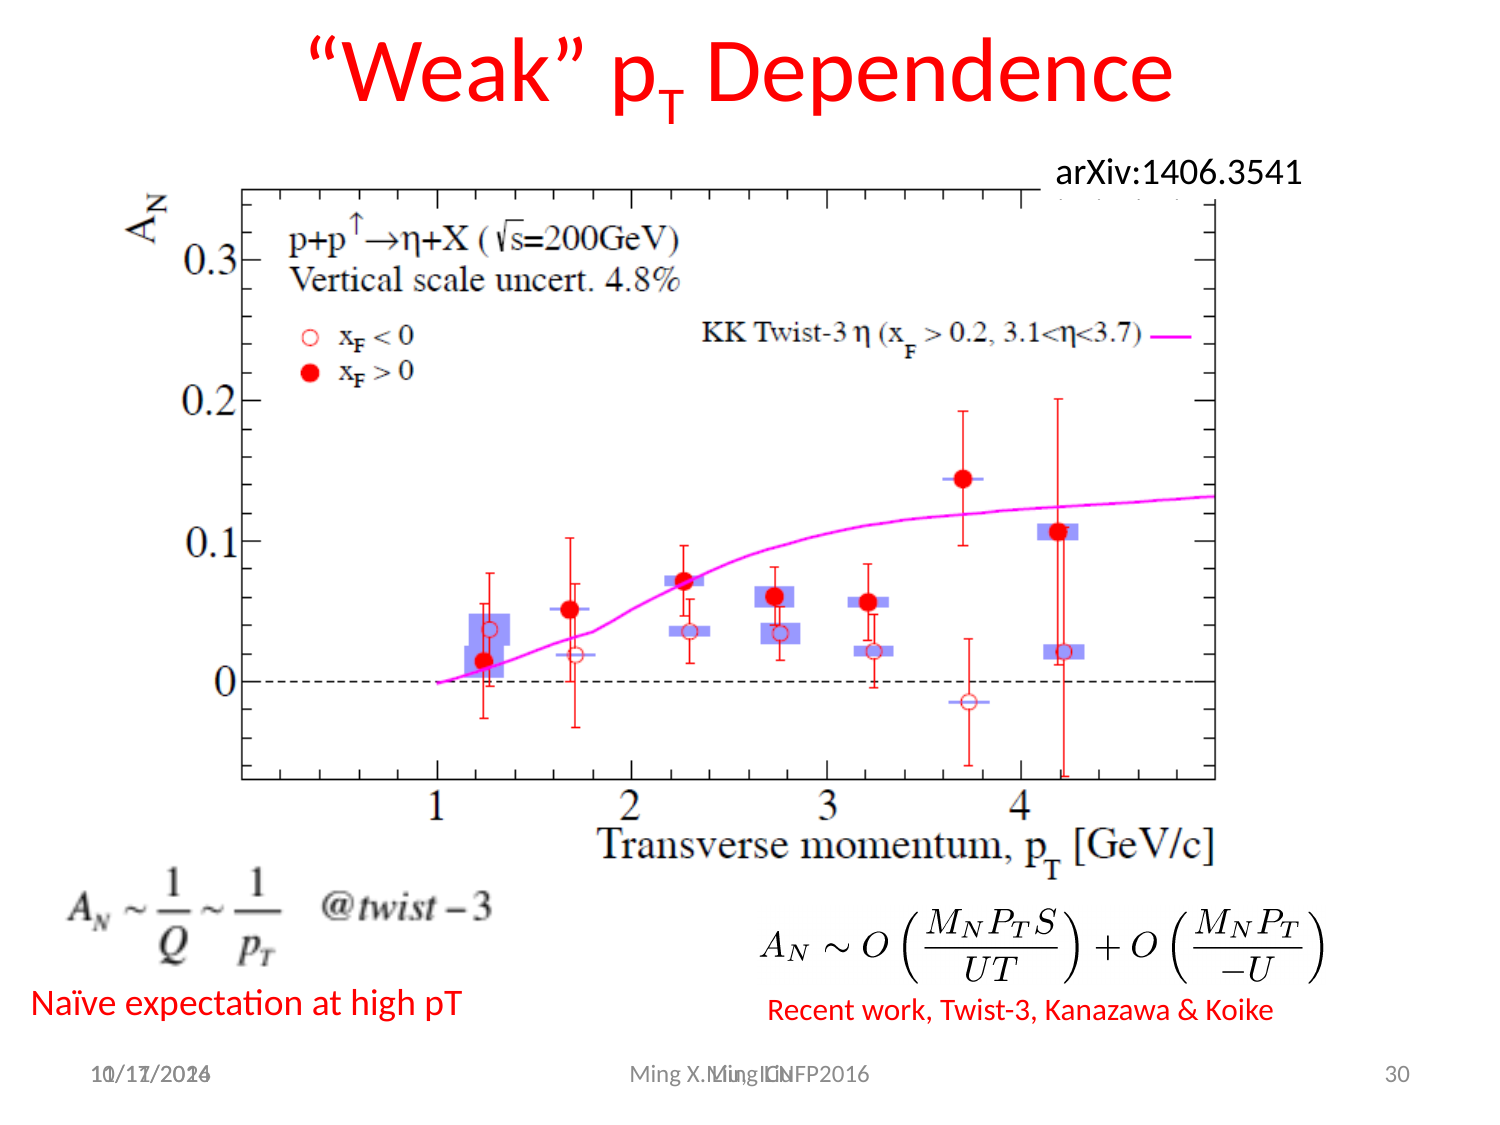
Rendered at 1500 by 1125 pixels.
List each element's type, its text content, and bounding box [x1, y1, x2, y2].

text_box arXiv:1406.3541 [1040, 139, 1380, 200]
slide_number 30 [1074, 1042, 1425, 1103]
text_box Recent work, Twist-3, Kanazawa & Koike [752, 982, 1409, 1035]
text_box Naïve expectation at high pT [15, 971, 588, 1031]
picture [61, 157, 1236, 970]
text_box “Weak” pT Dependence [0, 7, 1500, 138]
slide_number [75, 1042, 425, 1103]
picture [757, 905, 1326, 985]
footer Ming X. Liu, ICNFP2016 [512, 1042, 988, 1103]
